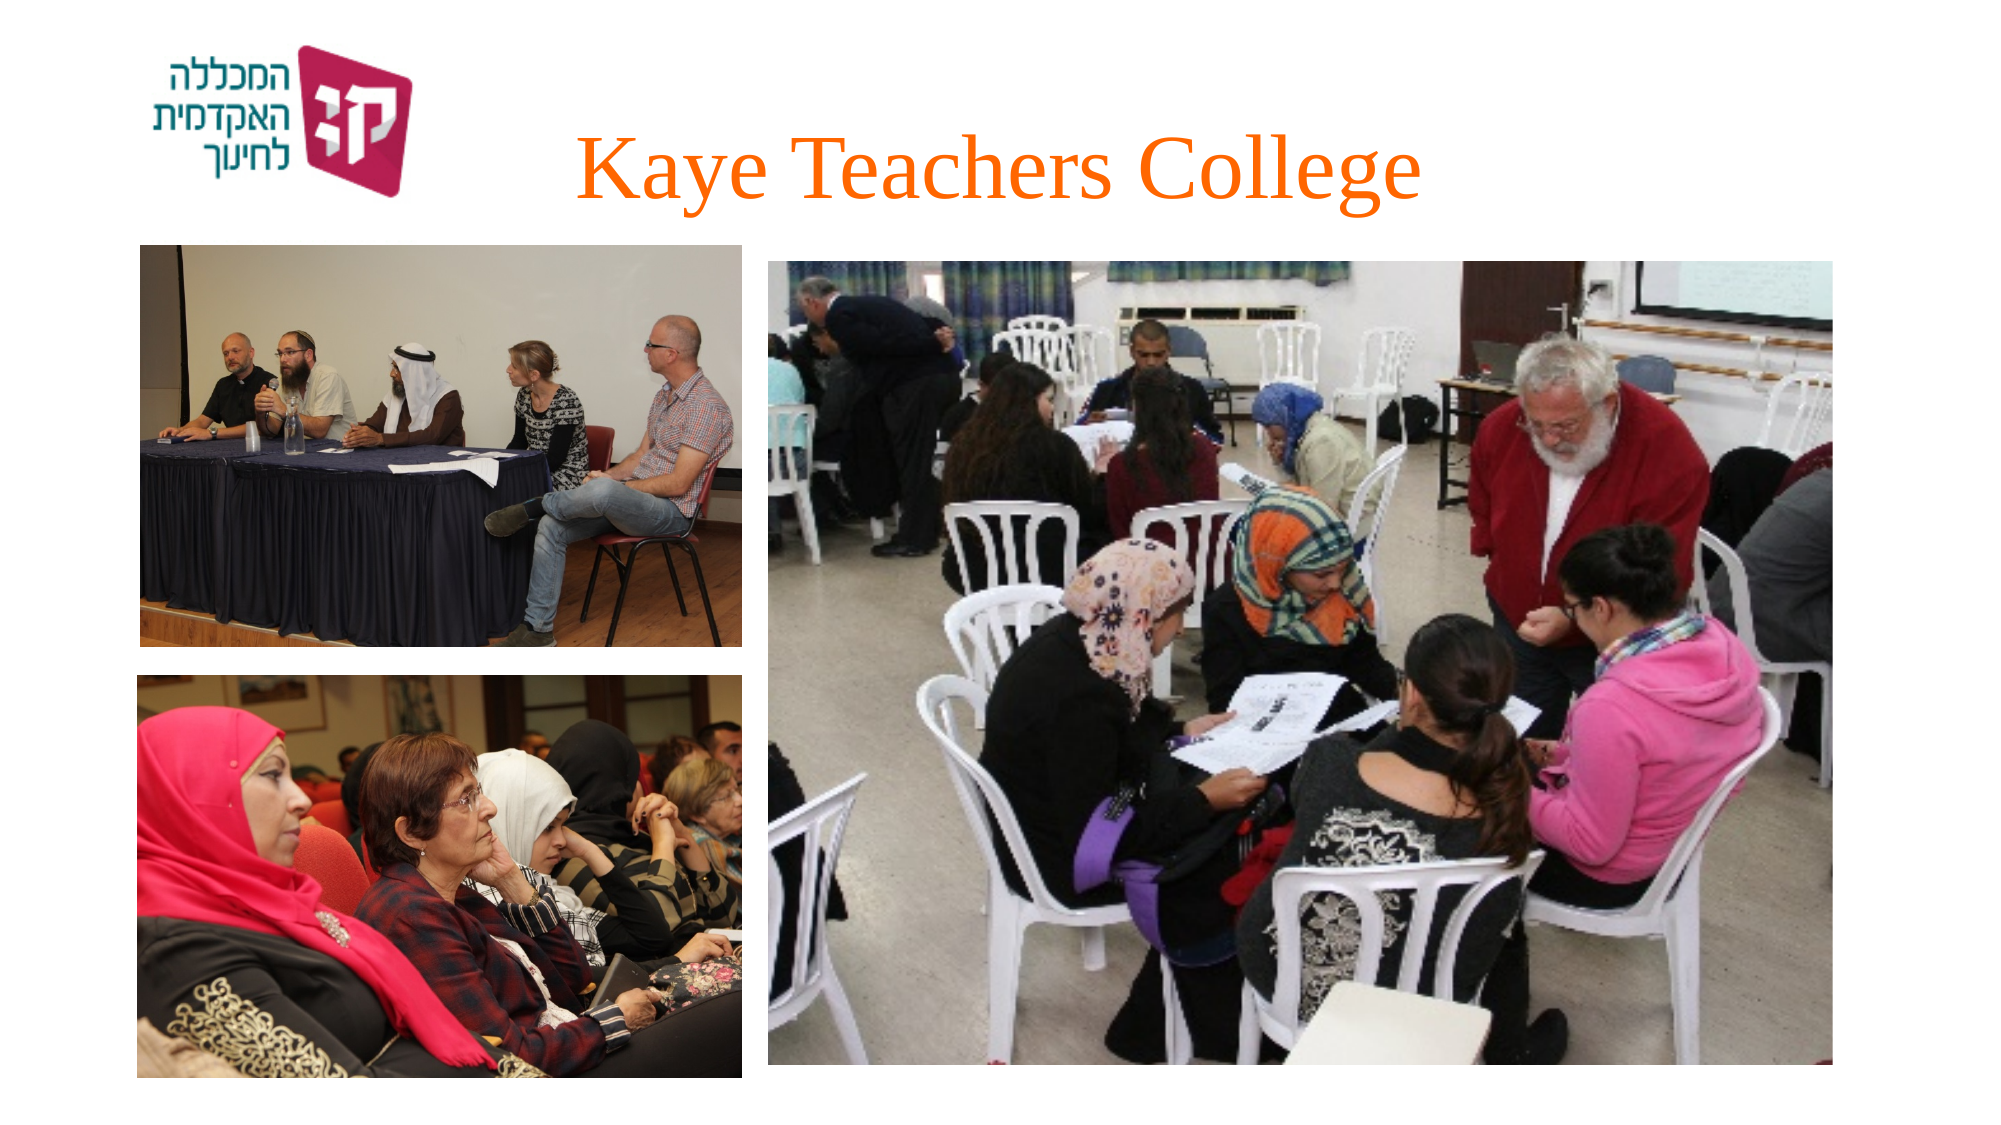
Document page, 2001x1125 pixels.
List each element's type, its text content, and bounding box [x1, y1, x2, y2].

picture [768, 261, 1833, 1065]
title Kaye Teachers College [417, 59, 1863, 278]
picture [140, 32, 742, 647]
picture [137, 675, 742, 1078]
